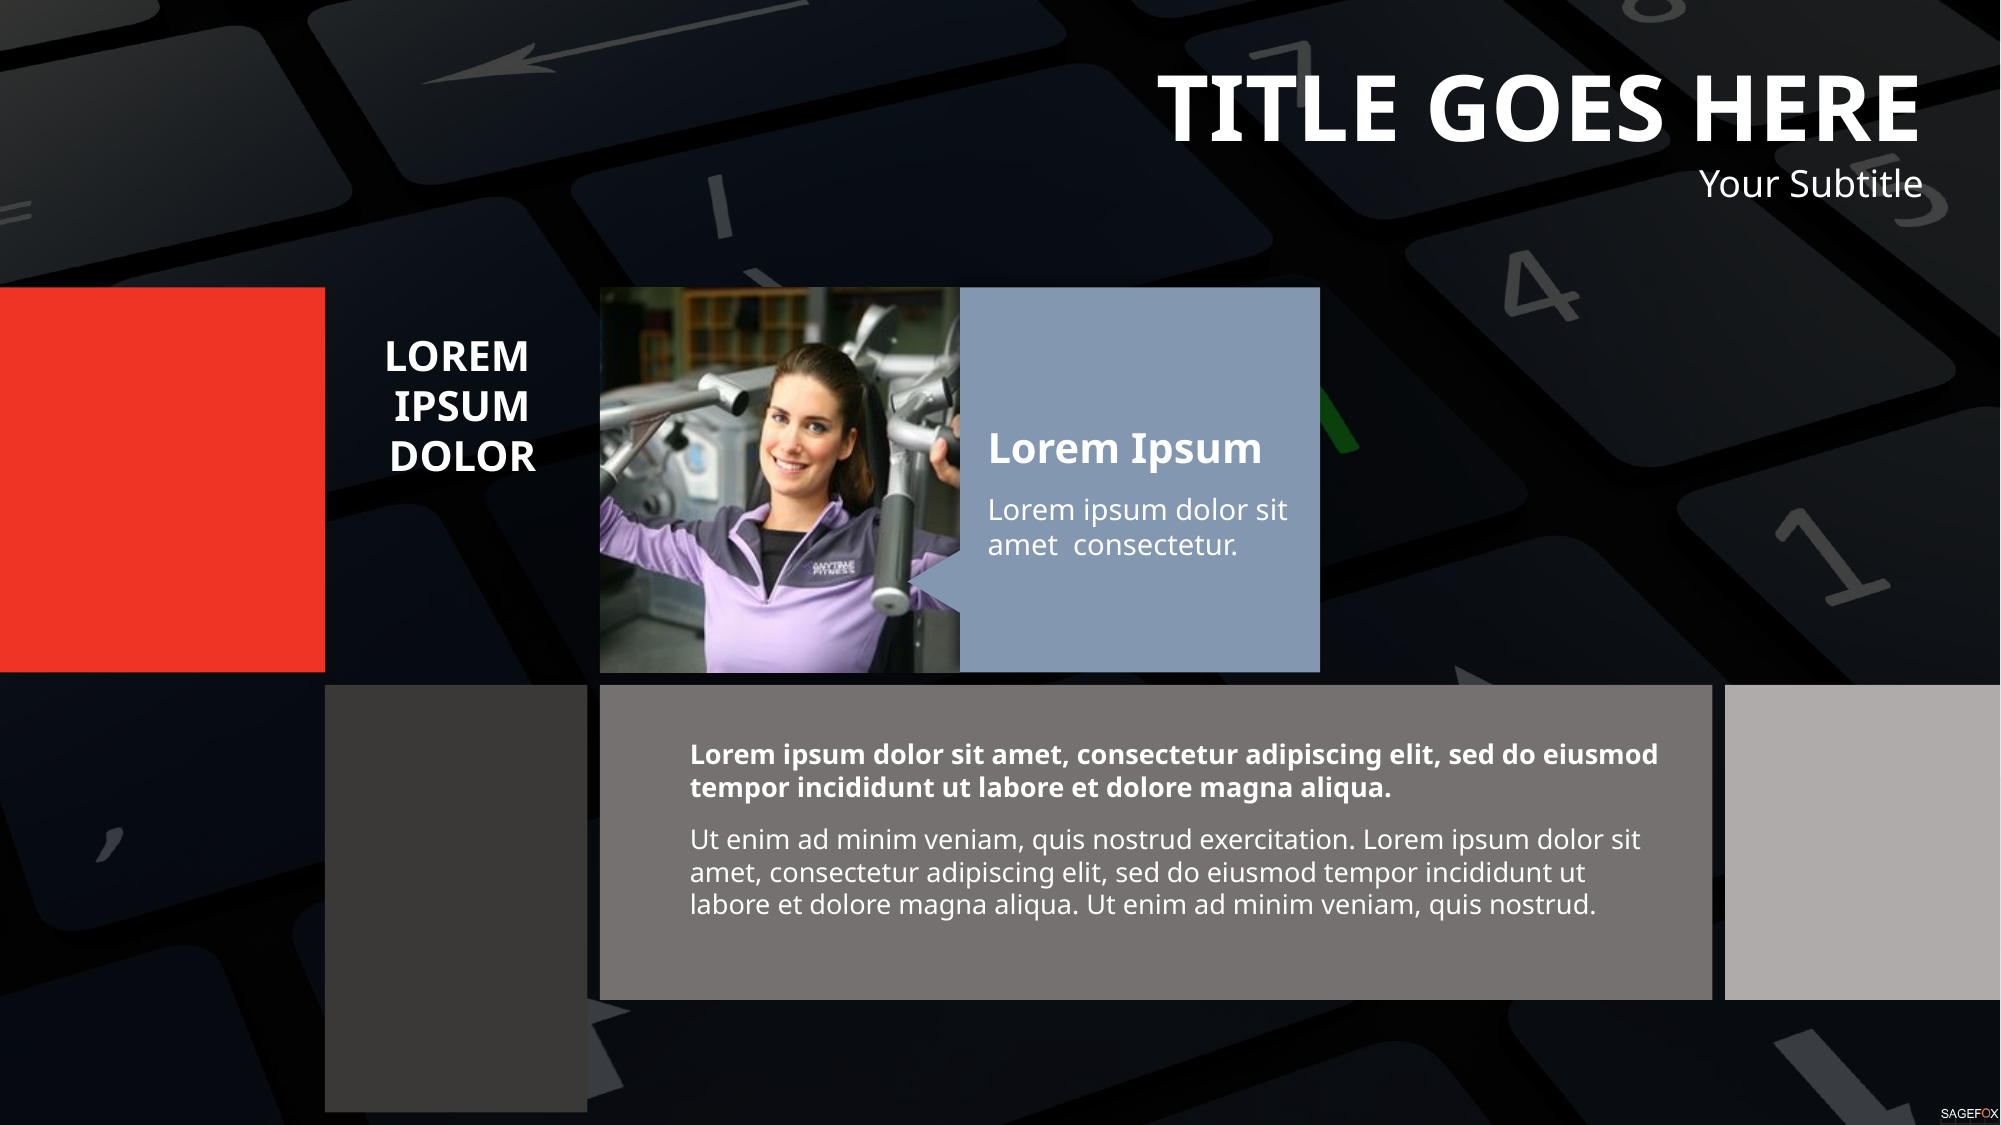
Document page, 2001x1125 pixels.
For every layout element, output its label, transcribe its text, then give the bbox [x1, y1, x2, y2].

text_box LOREM IPSUM DOLOR [324, 324, 600, 485]
text_box [905, 286, 1322, 674]
picture [0, 0, 2001, 1125]
text_box [324, 684, 588, 1113]
text_box [0, 286, 326, 673]
text_box [1724, 684, 2000, 1001]
text_box Lorem ipsum dolor sit amet, consectetur adipiscing elit, sed do eiusmod tempor incididunt ut labore et dolore magna aliqua. Ut enim ad minim veniam, quis nostrud exercitation. Lorem ipsum dolor sit amet, consectetur adipiscing elit, sed do eiusmod tempor incididunt ut labore et dolore magna aliqua. Ut enim ad minim veniam, quis nostrud. [675, 730, 1678, 928]
text_box [599, 286, 955, 673]
text_box Lorem Ipsum Lorem ipsum dolor sit amet consectetur. [977, 416, 1303, 567]
text_box TITLE GOES HERE Your Subtitle [1035, 42, 1939, 212]
text_box [599, 684, 1713, 1001]
